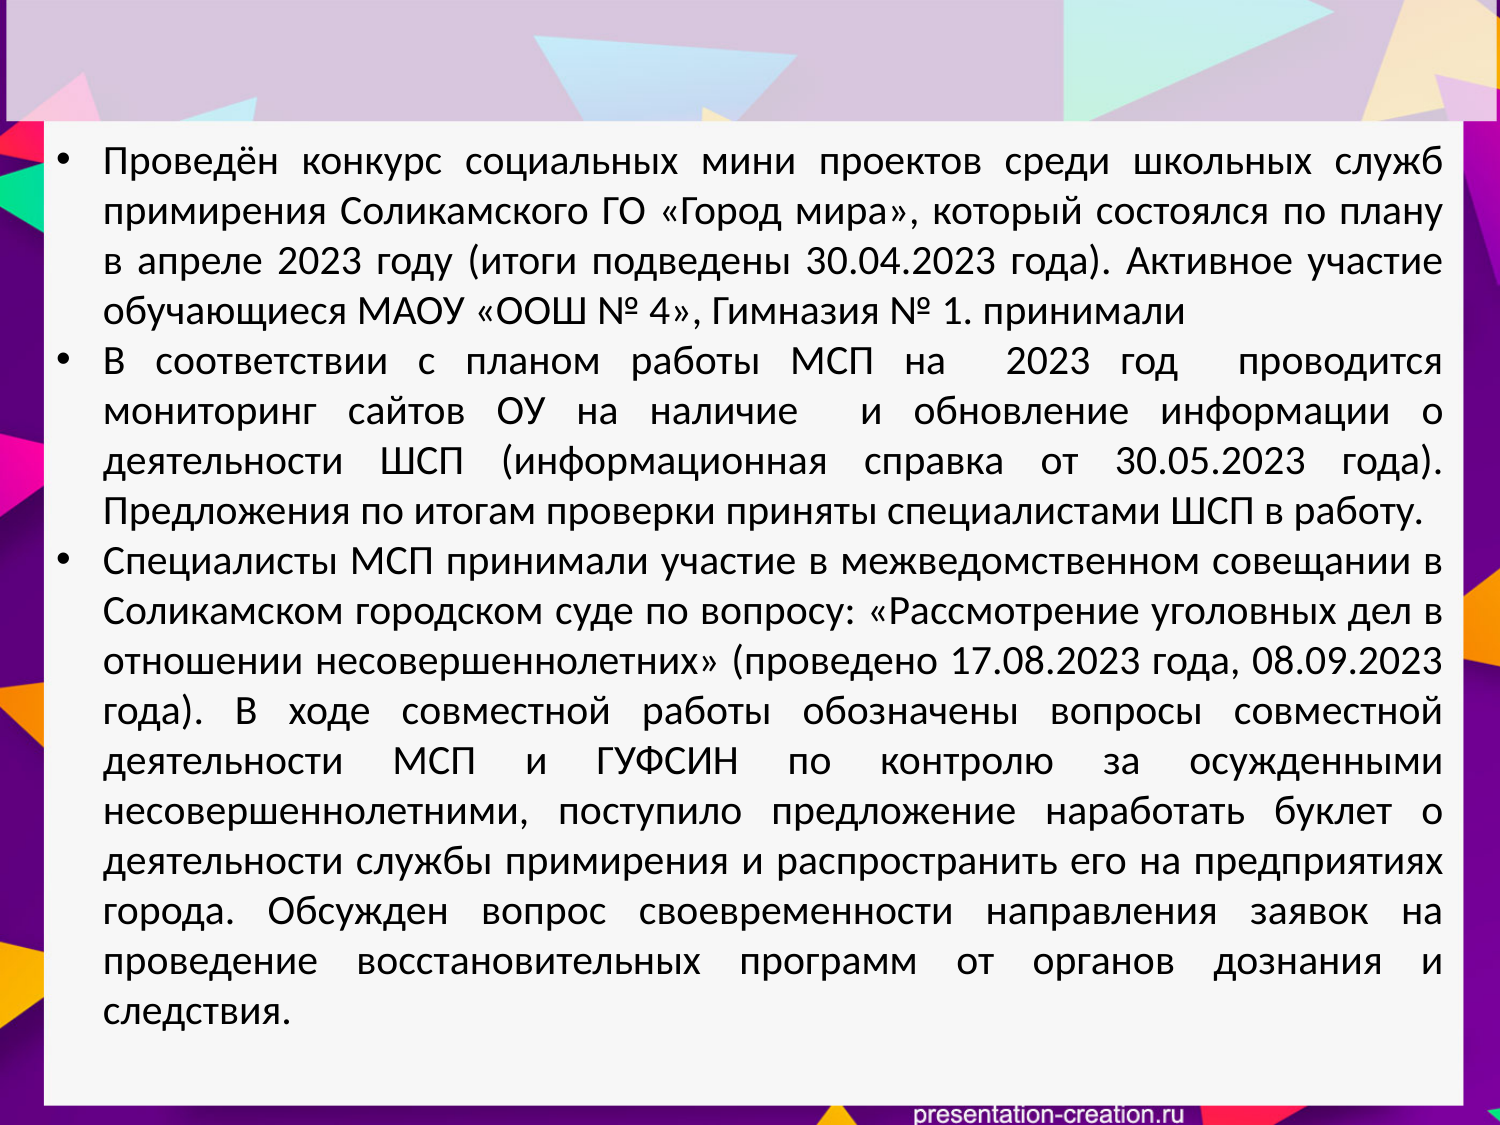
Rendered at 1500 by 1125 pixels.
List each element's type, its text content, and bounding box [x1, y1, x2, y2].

picture [0, 0, 1500, 1125]
text_box Проведён конкурс социальных мини проектов среди школьных служб примирения Соликамского ГО «Город мира», который состоялся по плану в апреле 2023 году (итоги подведены 30.04.2023 года). Активное участие обучающиеся МАОУ «ООШ № 4», Гимназия № 1. принимали В соответствии с планом работы МСП на 2023 год проводится мониторинг сайтов ОУ на наличие и обновление информации о деятельности ШСП (информационная справка от 30.05.2023 года). Предложения по итогам проверки приняты специалистами ШСП в работу. Специалисты МСП принимали участие в межведомственном совещании в Соликамском городском суде по вопросу: «Рассмотрение уголовных дел в отношении несовершеннолетних» (проведено 17.08.2023 года, 08.09.2023 года). В ходе совместной работы обозначены вопросы совместной деятельности МСП и ГУФСИН по контролю за осужденными несовершеннолетними, поступило предложение наработать буклет о деятельности службы примирения и распространить его на предприятиях города. Обсужден вопрос своевременности направления заявок на проведение восстановительных программ от органов дознания и следствия. [41, 125, 1459, 1041]
